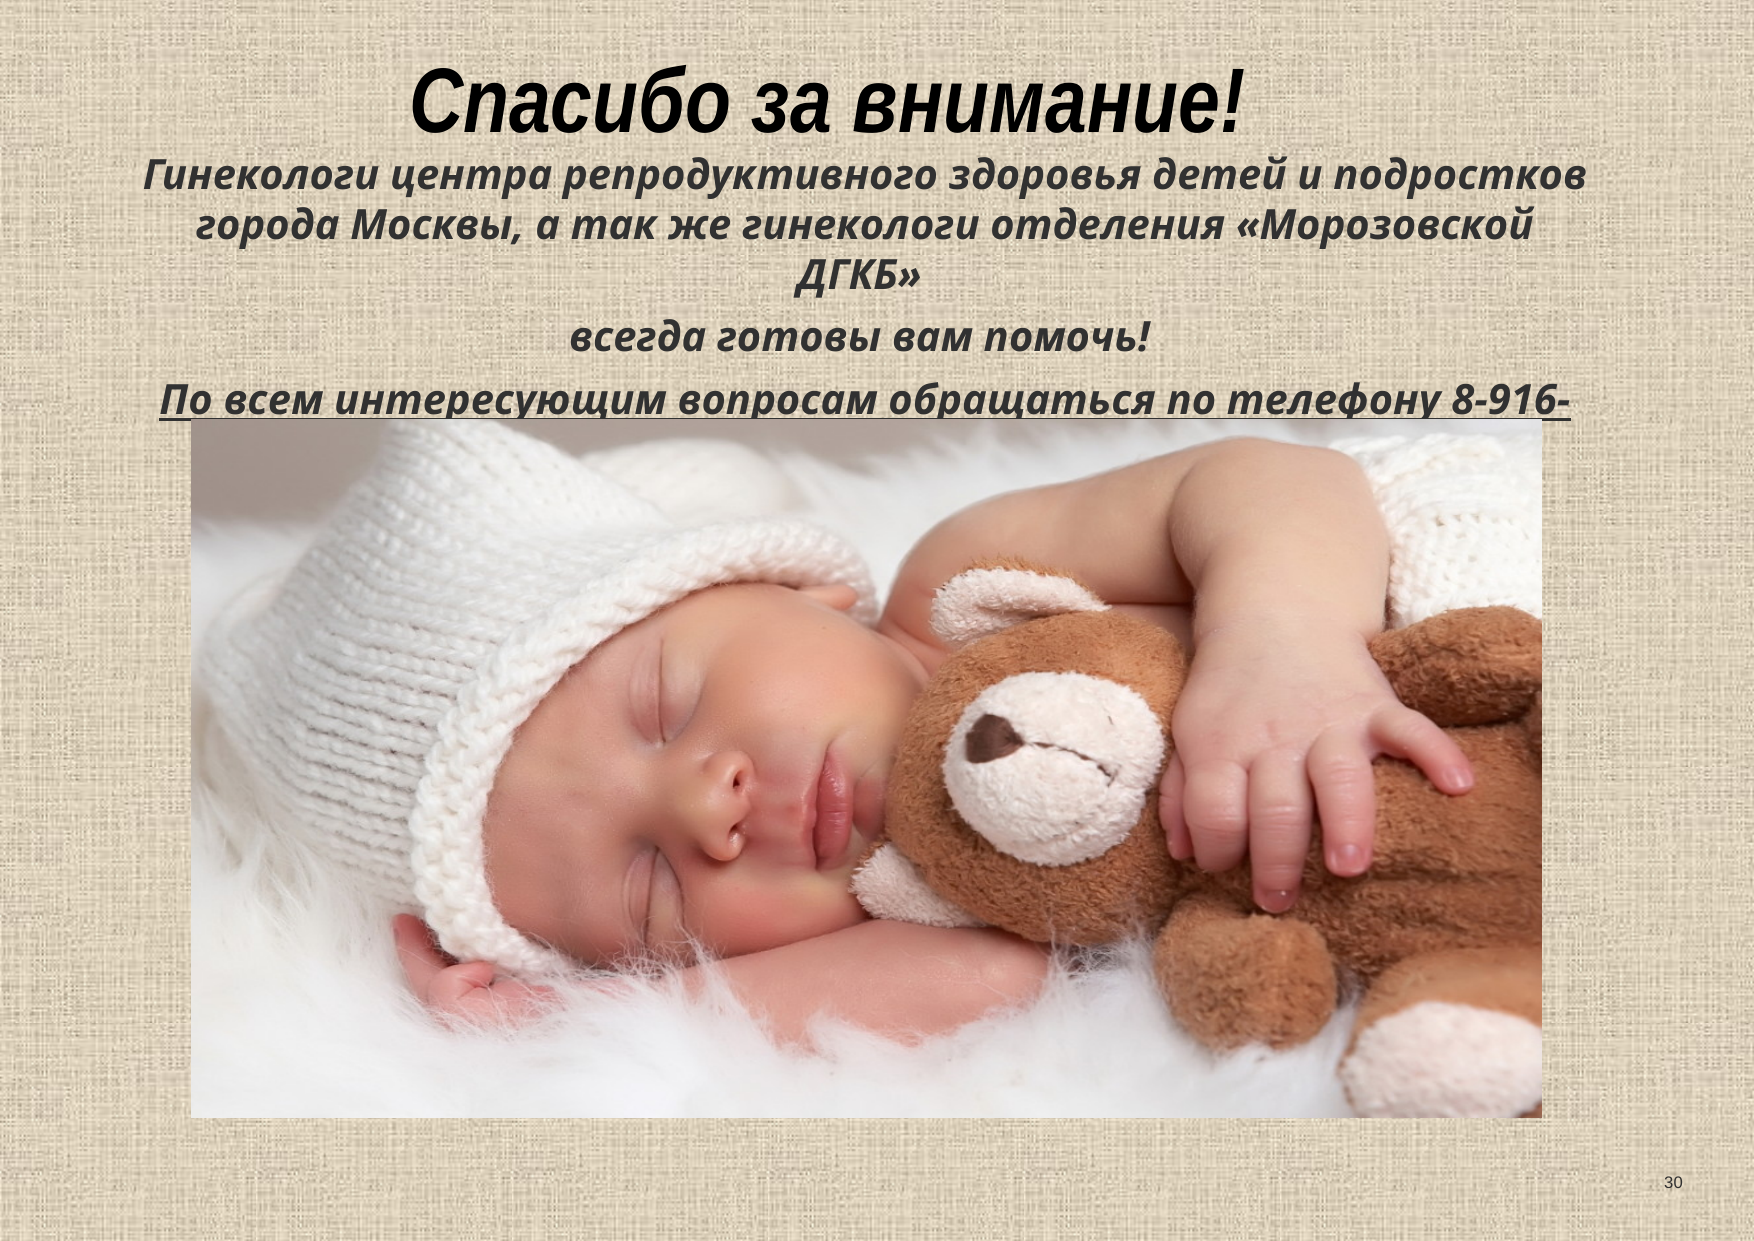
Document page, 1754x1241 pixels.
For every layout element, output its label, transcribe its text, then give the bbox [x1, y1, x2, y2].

list Гинекологи центра репродуктивного здоровья детей и подростков города Москвы, а так же гинекологи отделения «Морозовской ДГКБ» всегда готовы вам помочь! По всем интересующим вопросам обращаться по телефону 8-916-359-15-37 [132, 147, 1598, 313]
title Спасибо за внимание! [268, 41, 1387, 147]
picture [0, 0, 1754, 1241]
